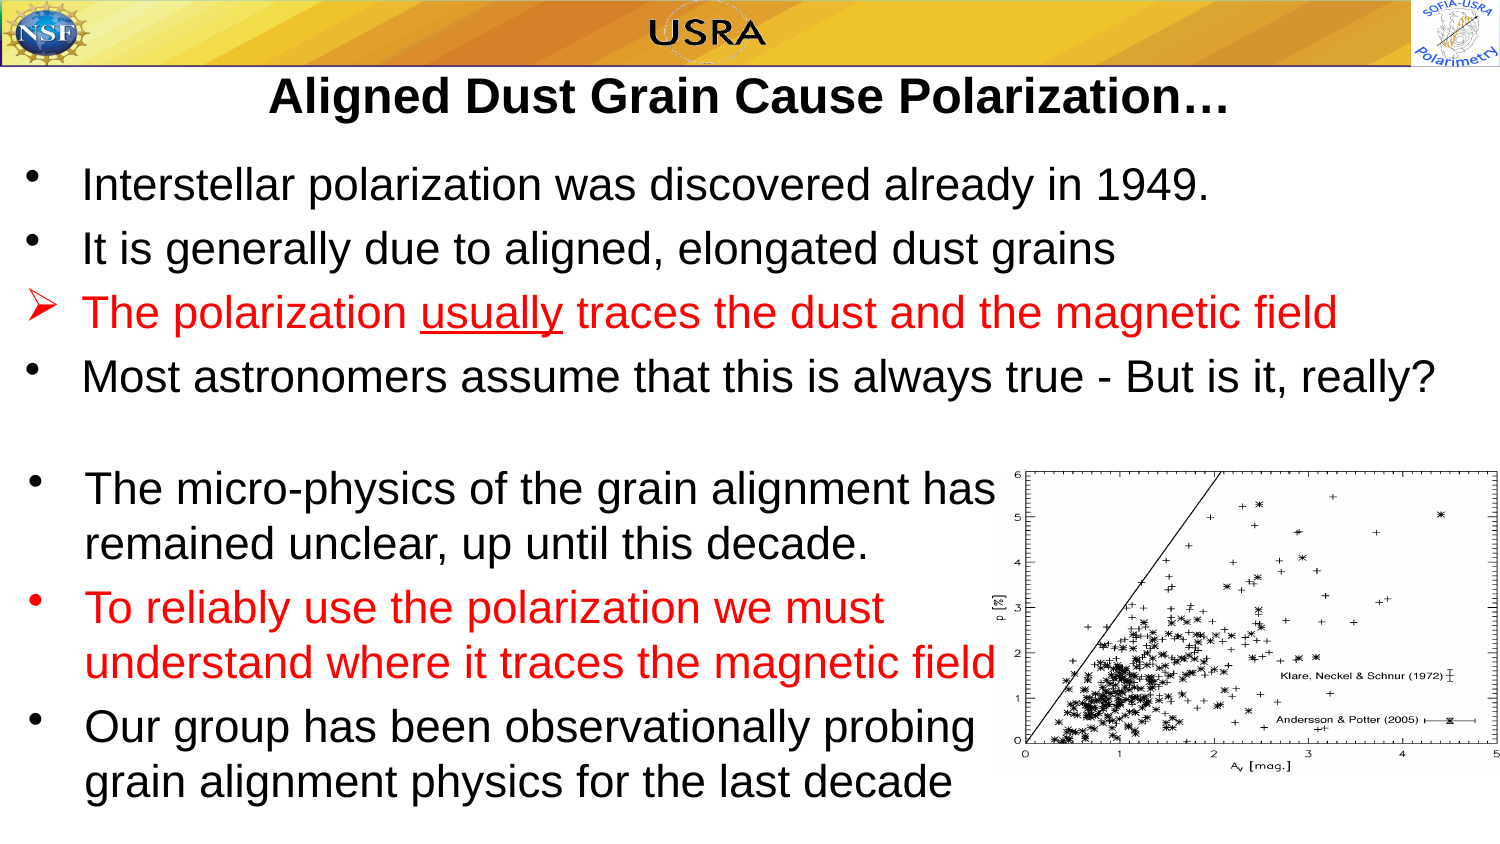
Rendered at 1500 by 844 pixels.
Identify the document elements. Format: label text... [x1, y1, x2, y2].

text_box The micro-physics of the grain alignment has remained unclear, up until this decade. To reliably use the polarization we must understand where it traces the magnetic field Our group has been observationally probing grain alignment physics for the last decade [0, 421, 1025, 844]
title Aligned Dust Grain Cause Polarization… [0, 65, 1500, 122]
picture [992, 471, 1500, 772]
picture [0, 0, 1500, 65]
list Interstellar polarization was discovered already in 1949. It is generally due to aligned, elongated dust grains The polarization usually traces the dust and the magnetic field Most astronomers assume that this is always true - But is it, really? [0, 121, 1463, 435]
